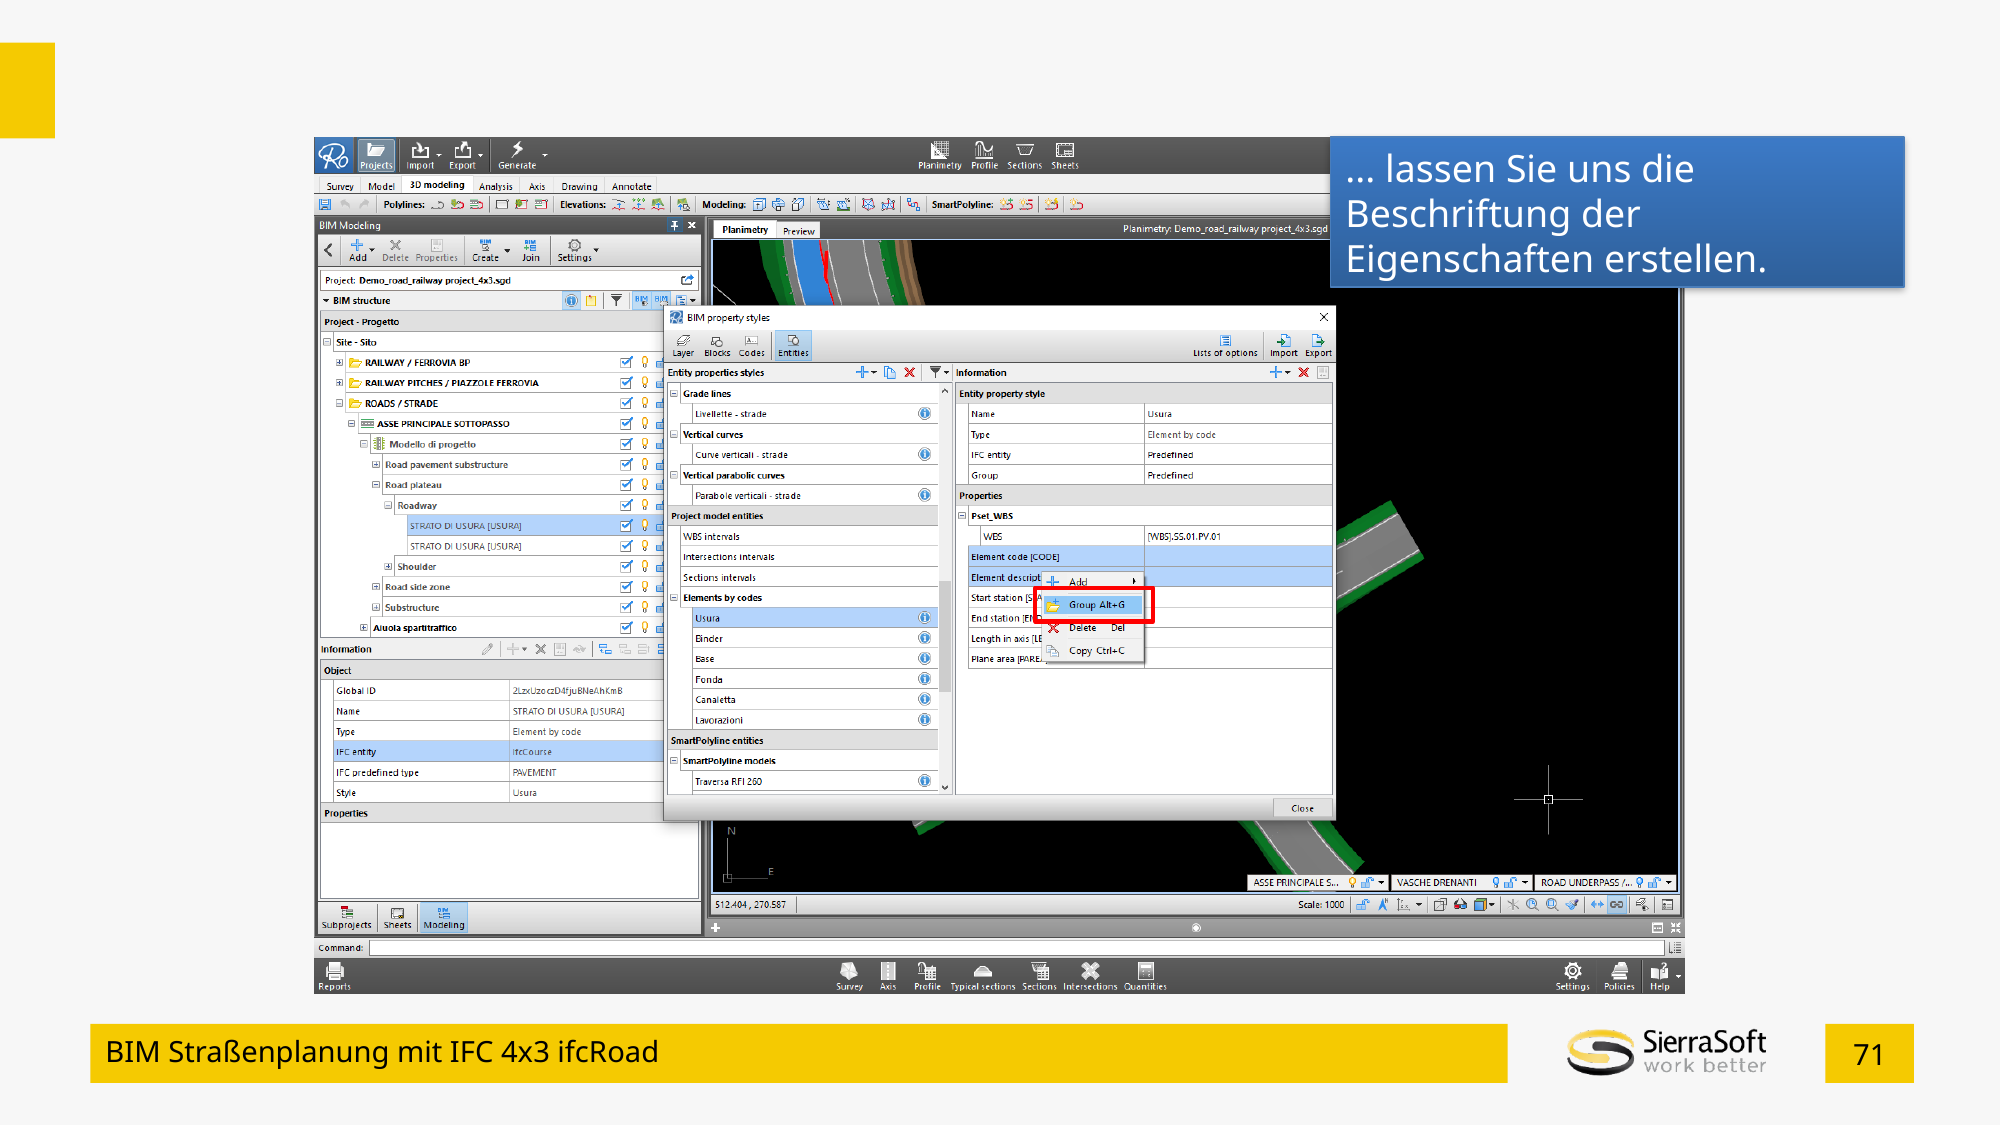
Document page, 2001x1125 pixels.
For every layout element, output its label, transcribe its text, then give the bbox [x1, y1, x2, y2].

picture [314, 136, 1686, 994]
footer BIM Straßenplanung mit IFC 4x3 ifcRoad [90, 1023, 1473, 1083]
slide_number 71 [1825, 1024, 1914, 1084]
picture [1567, 1028, 1766, 1076]
text_box ... lassen Sie uns die Beschriftung der Eigenschaften erstellen. [1686, 136, 1905, 288]
